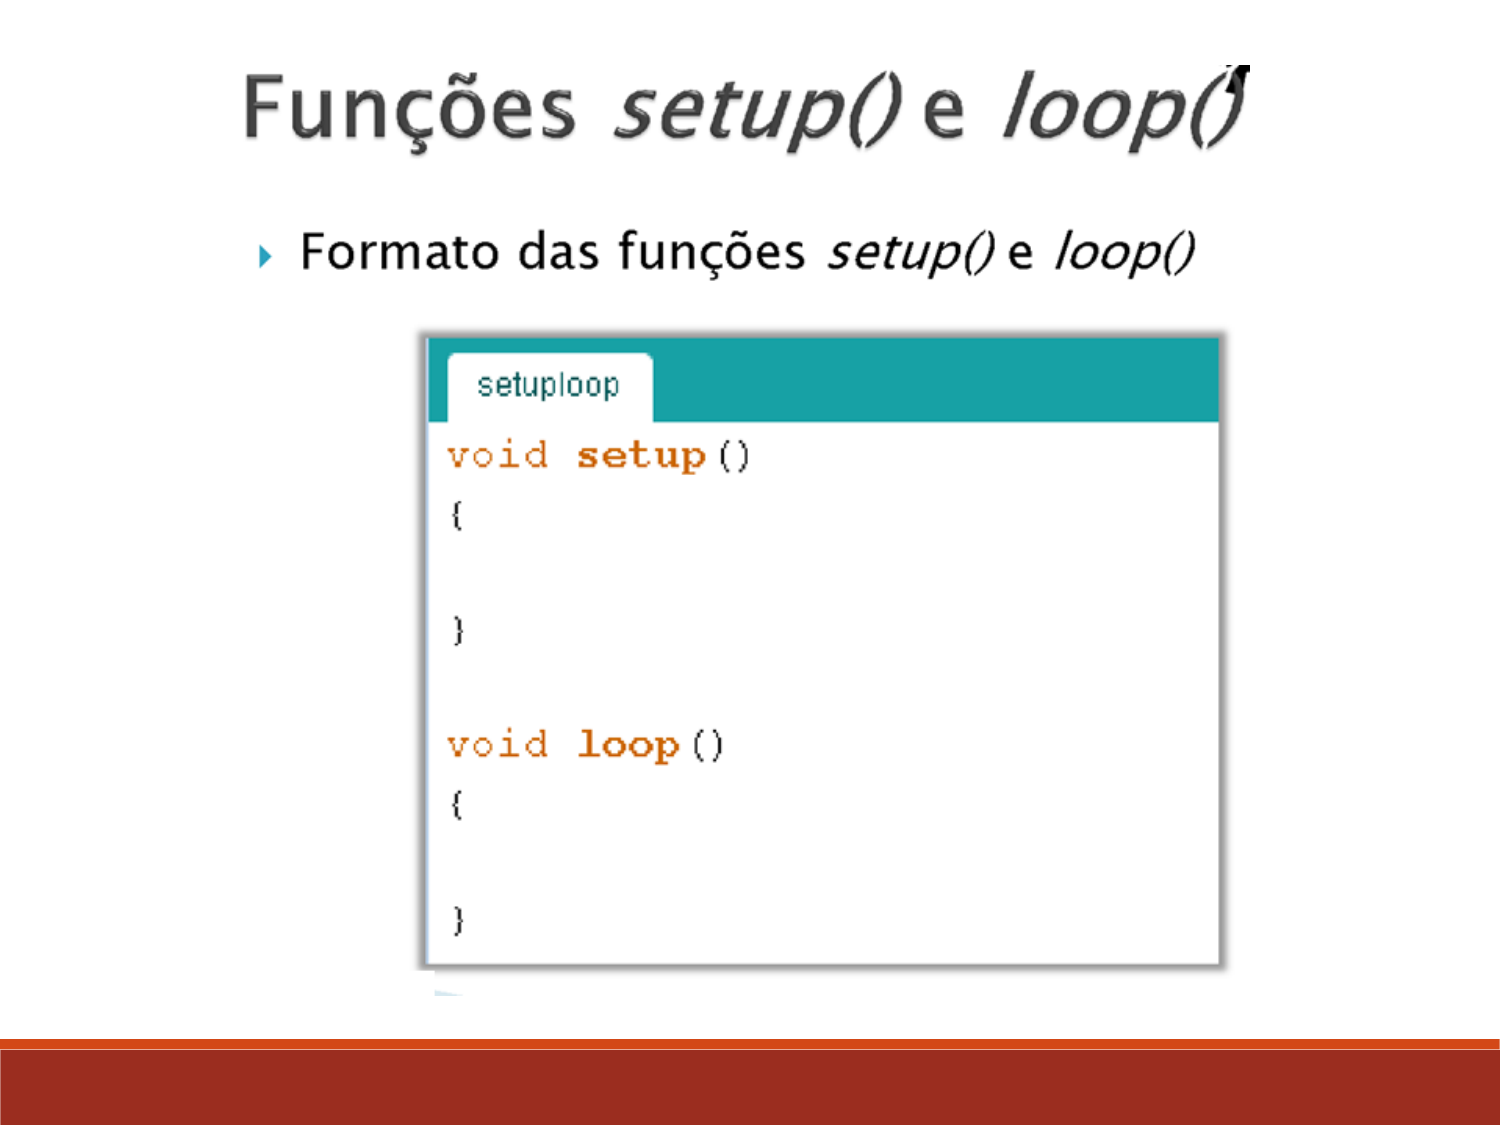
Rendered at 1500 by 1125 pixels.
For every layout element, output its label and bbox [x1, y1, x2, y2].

picture [216, 65, 1250, 997]
